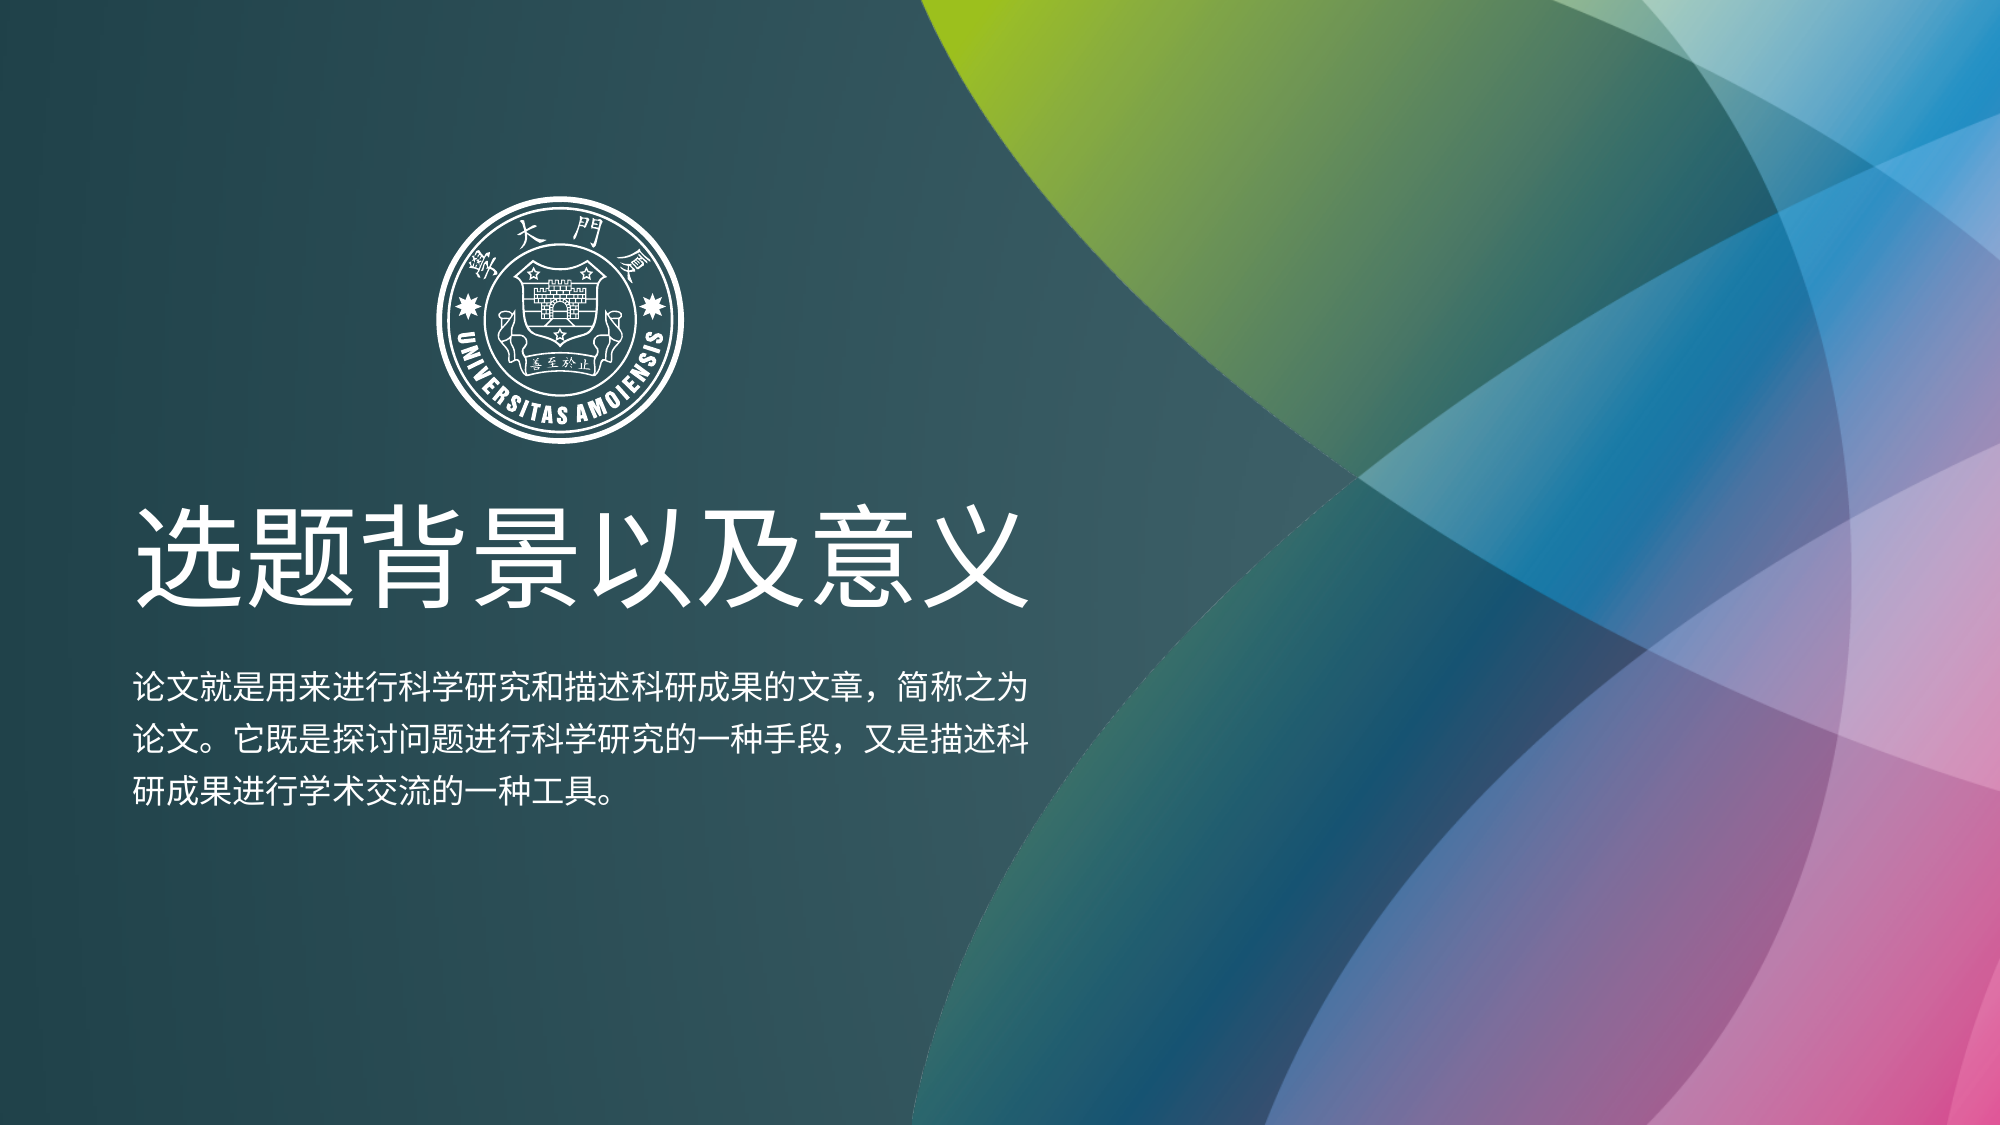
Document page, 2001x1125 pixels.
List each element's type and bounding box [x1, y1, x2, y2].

text_box [435, 196, 686, 444]
picture [0, 0, 2000, 1125]
